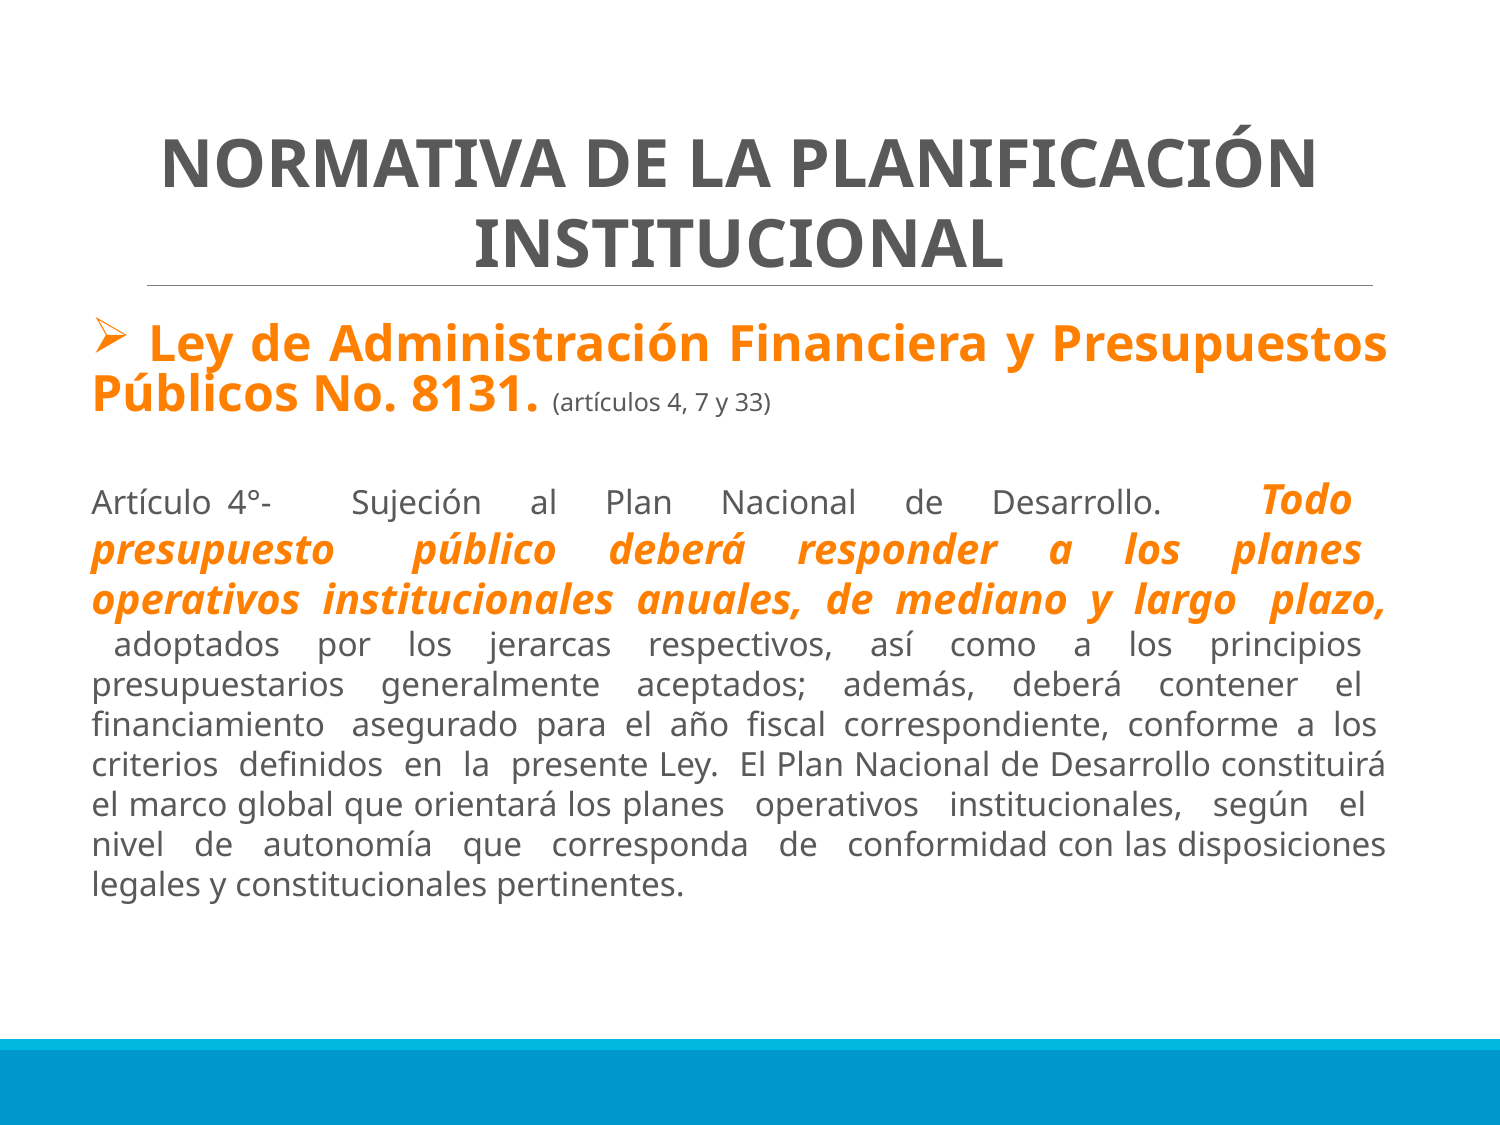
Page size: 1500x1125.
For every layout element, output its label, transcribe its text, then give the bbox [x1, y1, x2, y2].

text_box Ley de Administración Financiera y Presupuestos Públicos No. 8131. (artículos 4, 7 y 33) Artículo 4°- Sujeción al Plan Nacional de Desarrollo. Todo presupuesto público deberá responder a los planes operativos institucionales anuales, de mediano y largo plazo, adoptados por los jerarcas respectivos, así como a los principios presupuestarios generalmente aceptados; además, deberá contener el financiamiento asegurado para el año fiscal correspondiente, conforme a los criterios definidos en la presente Ley. El Plan Nacional de Desarrollo constituirá el marco global que orientará los planes operativos institucionales, según el nivel de autonomía que corresponda de conformidad con las disposiciones legales y constitucionales pertinentes. [76, 312, 1404, 431]
text_box NORMATIVA DE LA PLANIFICACIÓN INSTITUCIONAL [76, 113, 1404, 312]
